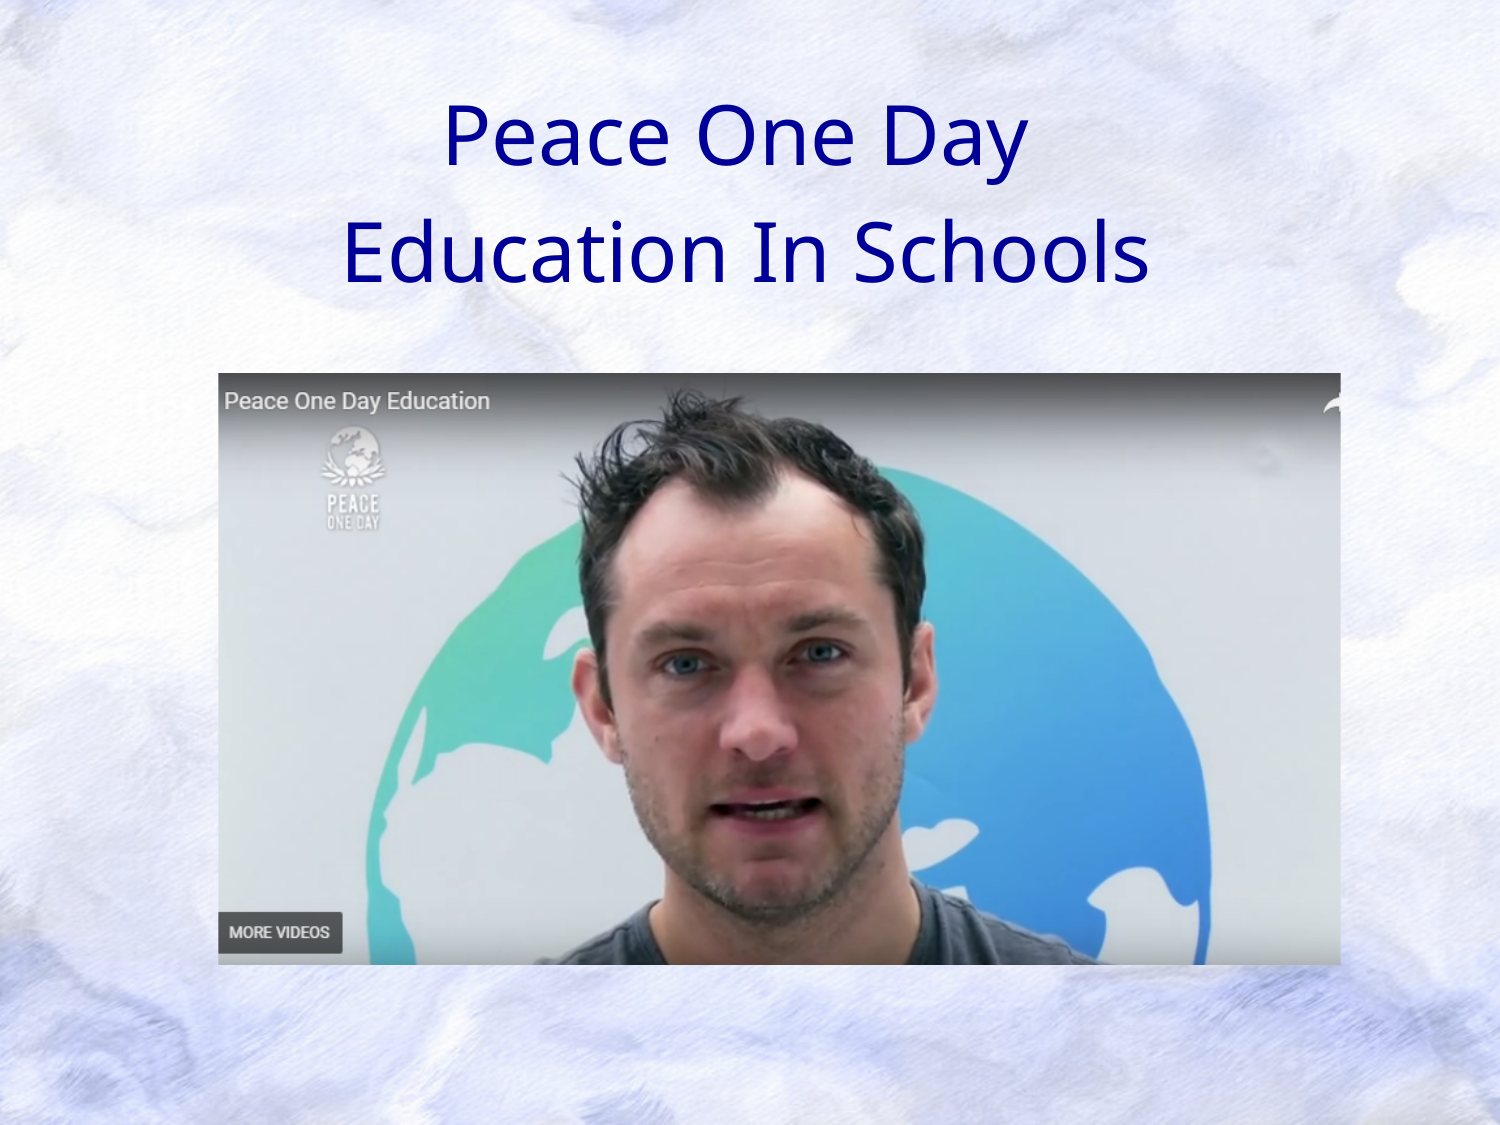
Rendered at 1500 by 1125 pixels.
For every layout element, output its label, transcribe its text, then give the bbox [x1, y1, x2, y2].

text_box Peace One Day Education In Schools [109, 57, 1384, 245]
picture [218, 373, 1341, 965]
